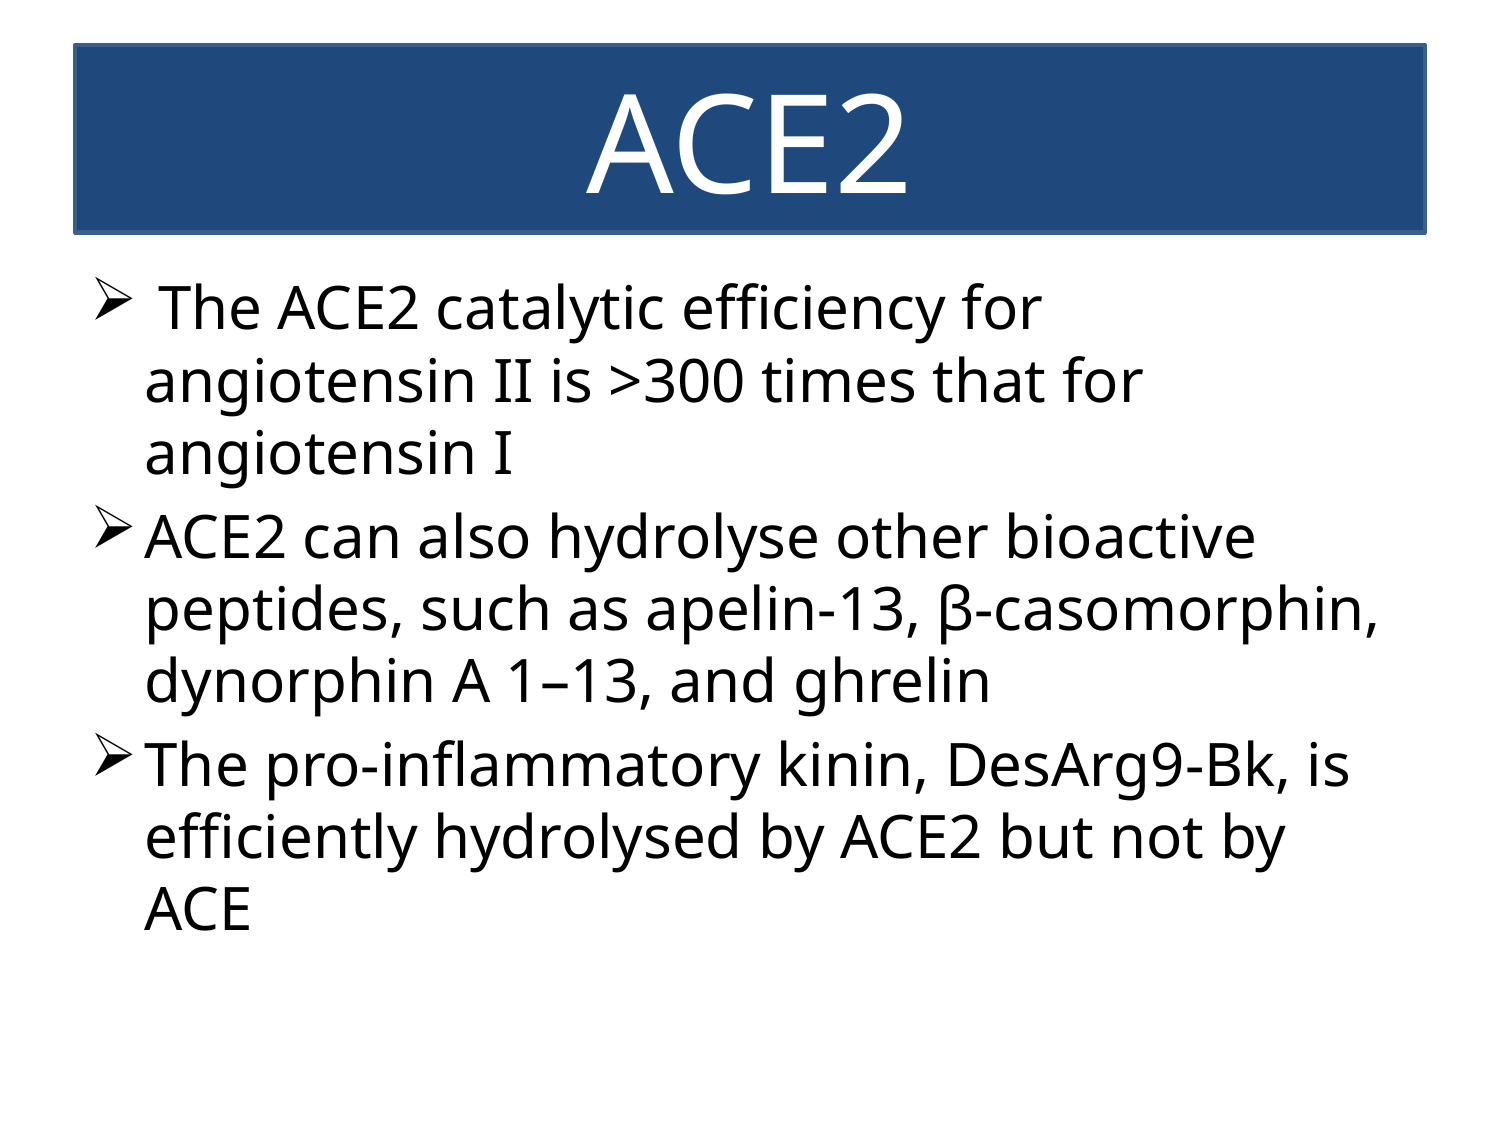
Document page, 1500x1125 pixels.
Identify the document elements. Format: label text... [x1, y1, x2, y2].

title ACE2 [73, 43, 1427, 235]
list The ACE2 catalytic efficiency for angiotensin II is >300 times that for angiotensin I ACE2 can also hydrolyse other bioactive peptides, such as apelin-13, β-casomorphin, dynorphin A 1–13, and ghrelin The pro-inflammatory kinin, DesArg9-Bk, is efficiently hydrolysed by ACE2 but not by ACE [75, 262, 1425, 1005]
